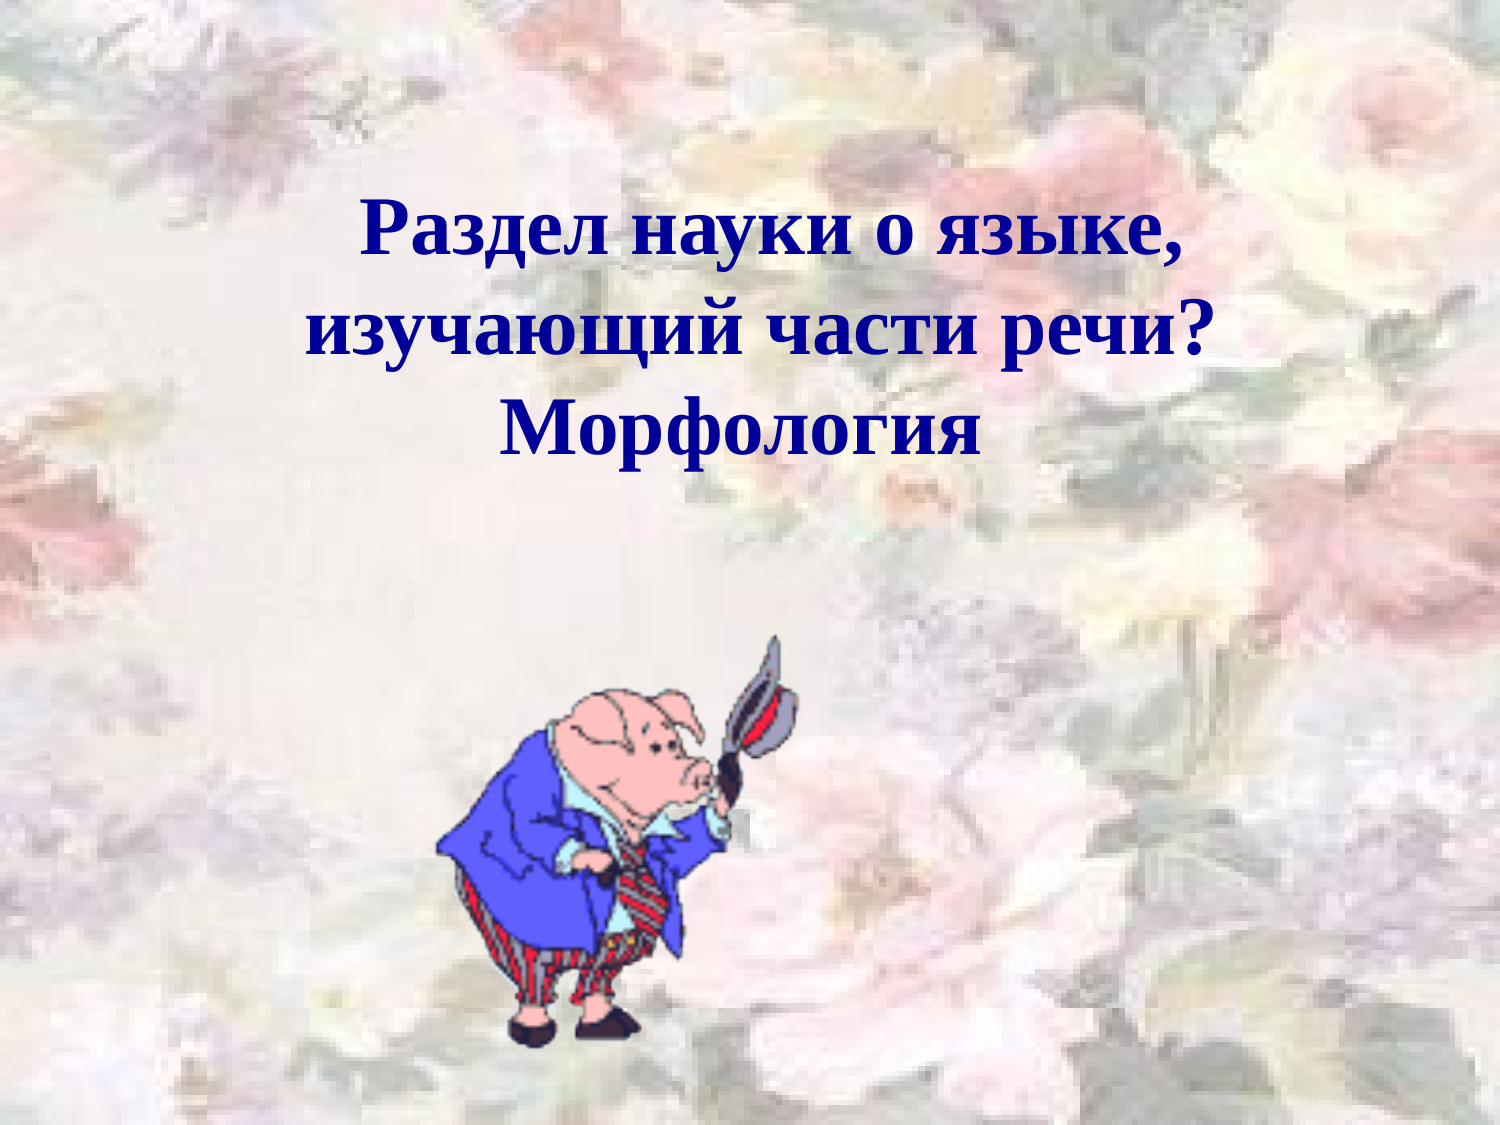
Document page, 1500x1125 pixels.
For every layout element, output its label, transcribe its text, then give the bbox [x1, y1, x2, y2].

picture [0, 0, 1500, 1125]
text_box Раздел науки о языке, изучающий части речи? Морфология [147, 164, 1376, 479]
